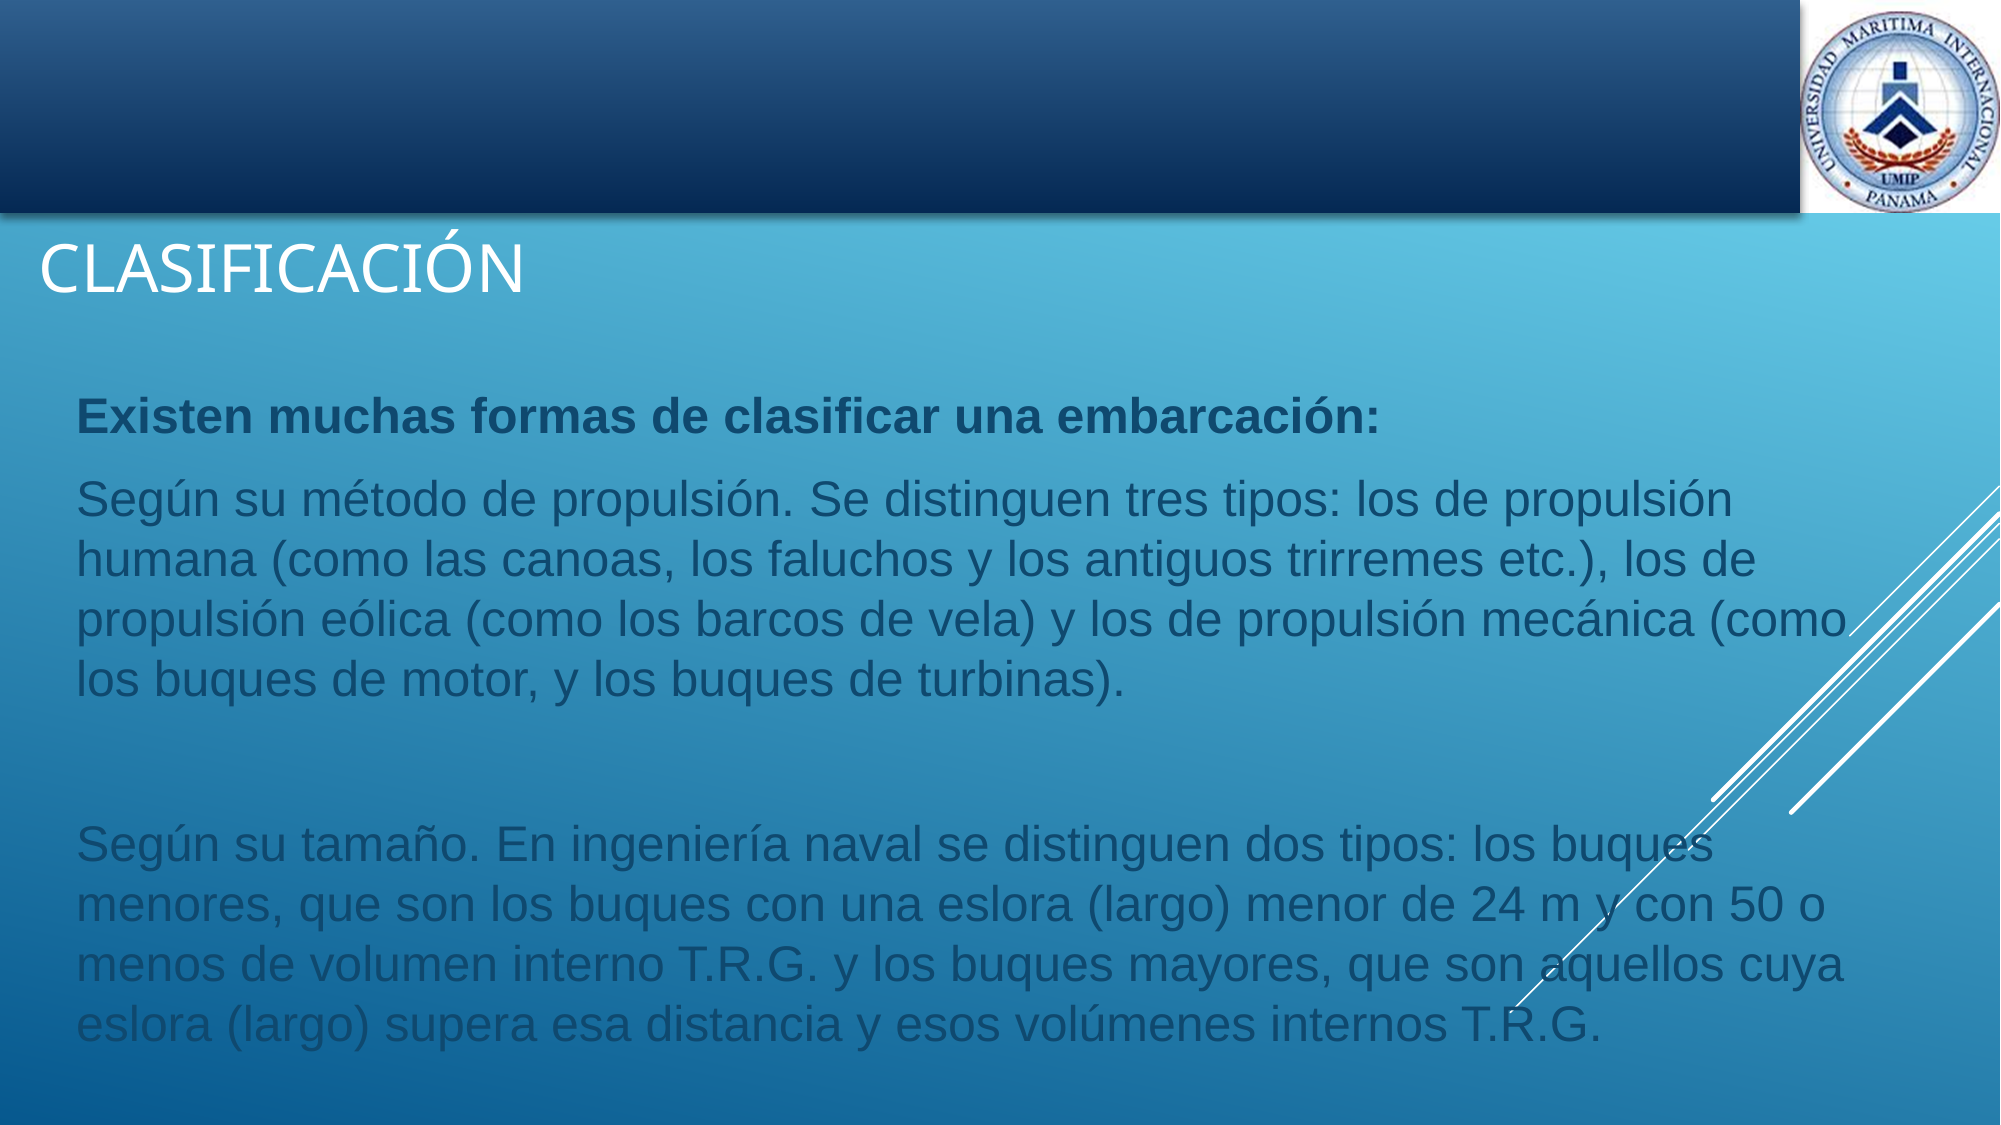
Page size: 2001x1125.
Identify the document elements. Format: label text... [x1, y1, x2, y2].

title Clasificación [23, 227, 1426, 390]
picture [1799, 0, 2000, 214]
list Existen muchas formas de clasificar una embarcación: Según su método de propulsión. Se distinguen tres tipos: los de propulsión humana (como las canoas, los faluchos y los antiguos trirremes etc.), los de propulsión eólica (como los barcos de vela) y los de propulsión mecánica (como los buques de motor, y los buques de turbinas). Según su tamaño. En ingeniería naval se distinguen dos tipos: los buques menores, que son los buques con una eslora (largo) menor de 24 m y con 50 o menos de volumen interno T.R.G. y los buques mayores, que son aquellos cuya eslora (largo) supera esa distancia y esos volúmenes internos T.R.G. [61, 355, 1923, 1125]
text_box [0, 0, 1799, 213]
